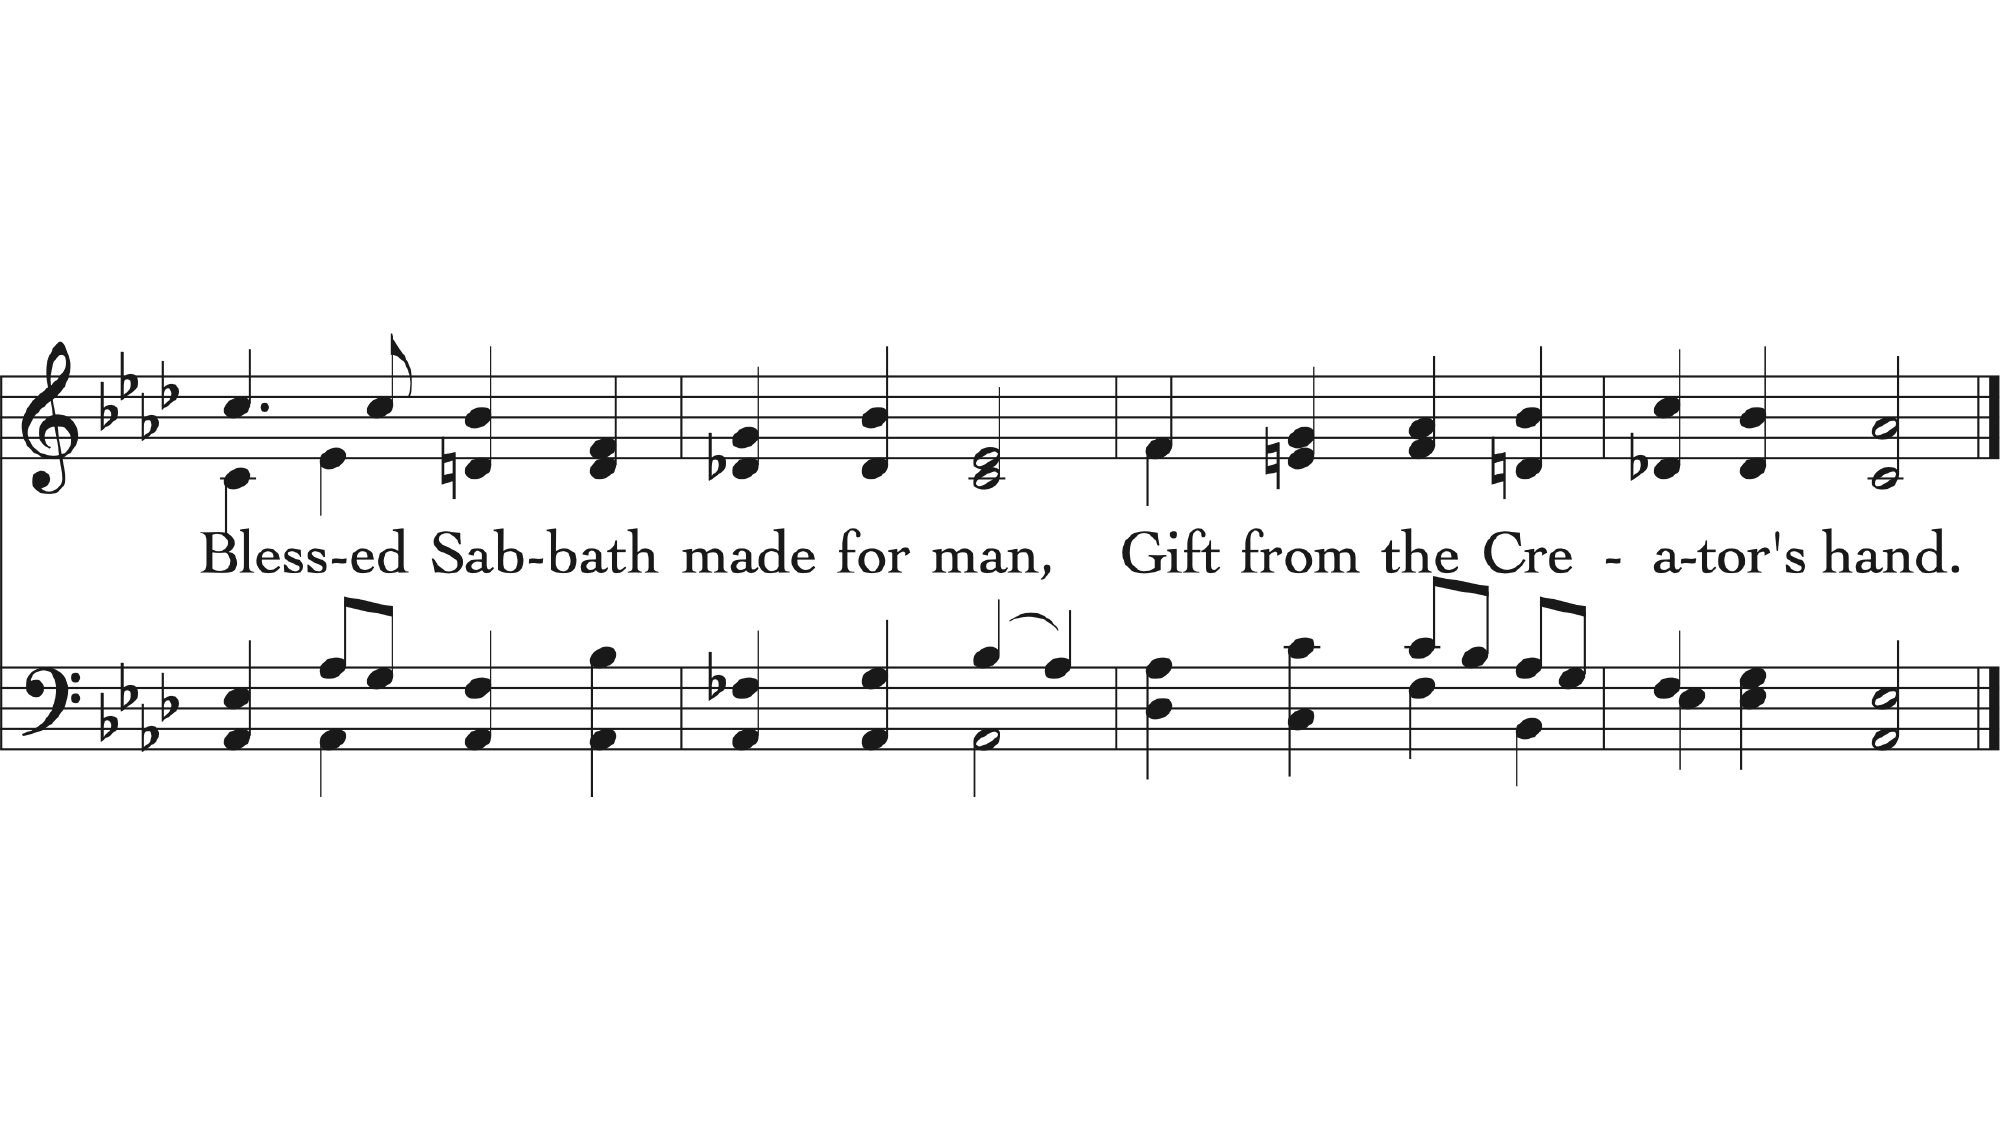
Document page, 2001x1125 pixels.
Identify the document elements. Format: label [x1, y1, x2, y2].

picture [0, 321, 2000, 804]
